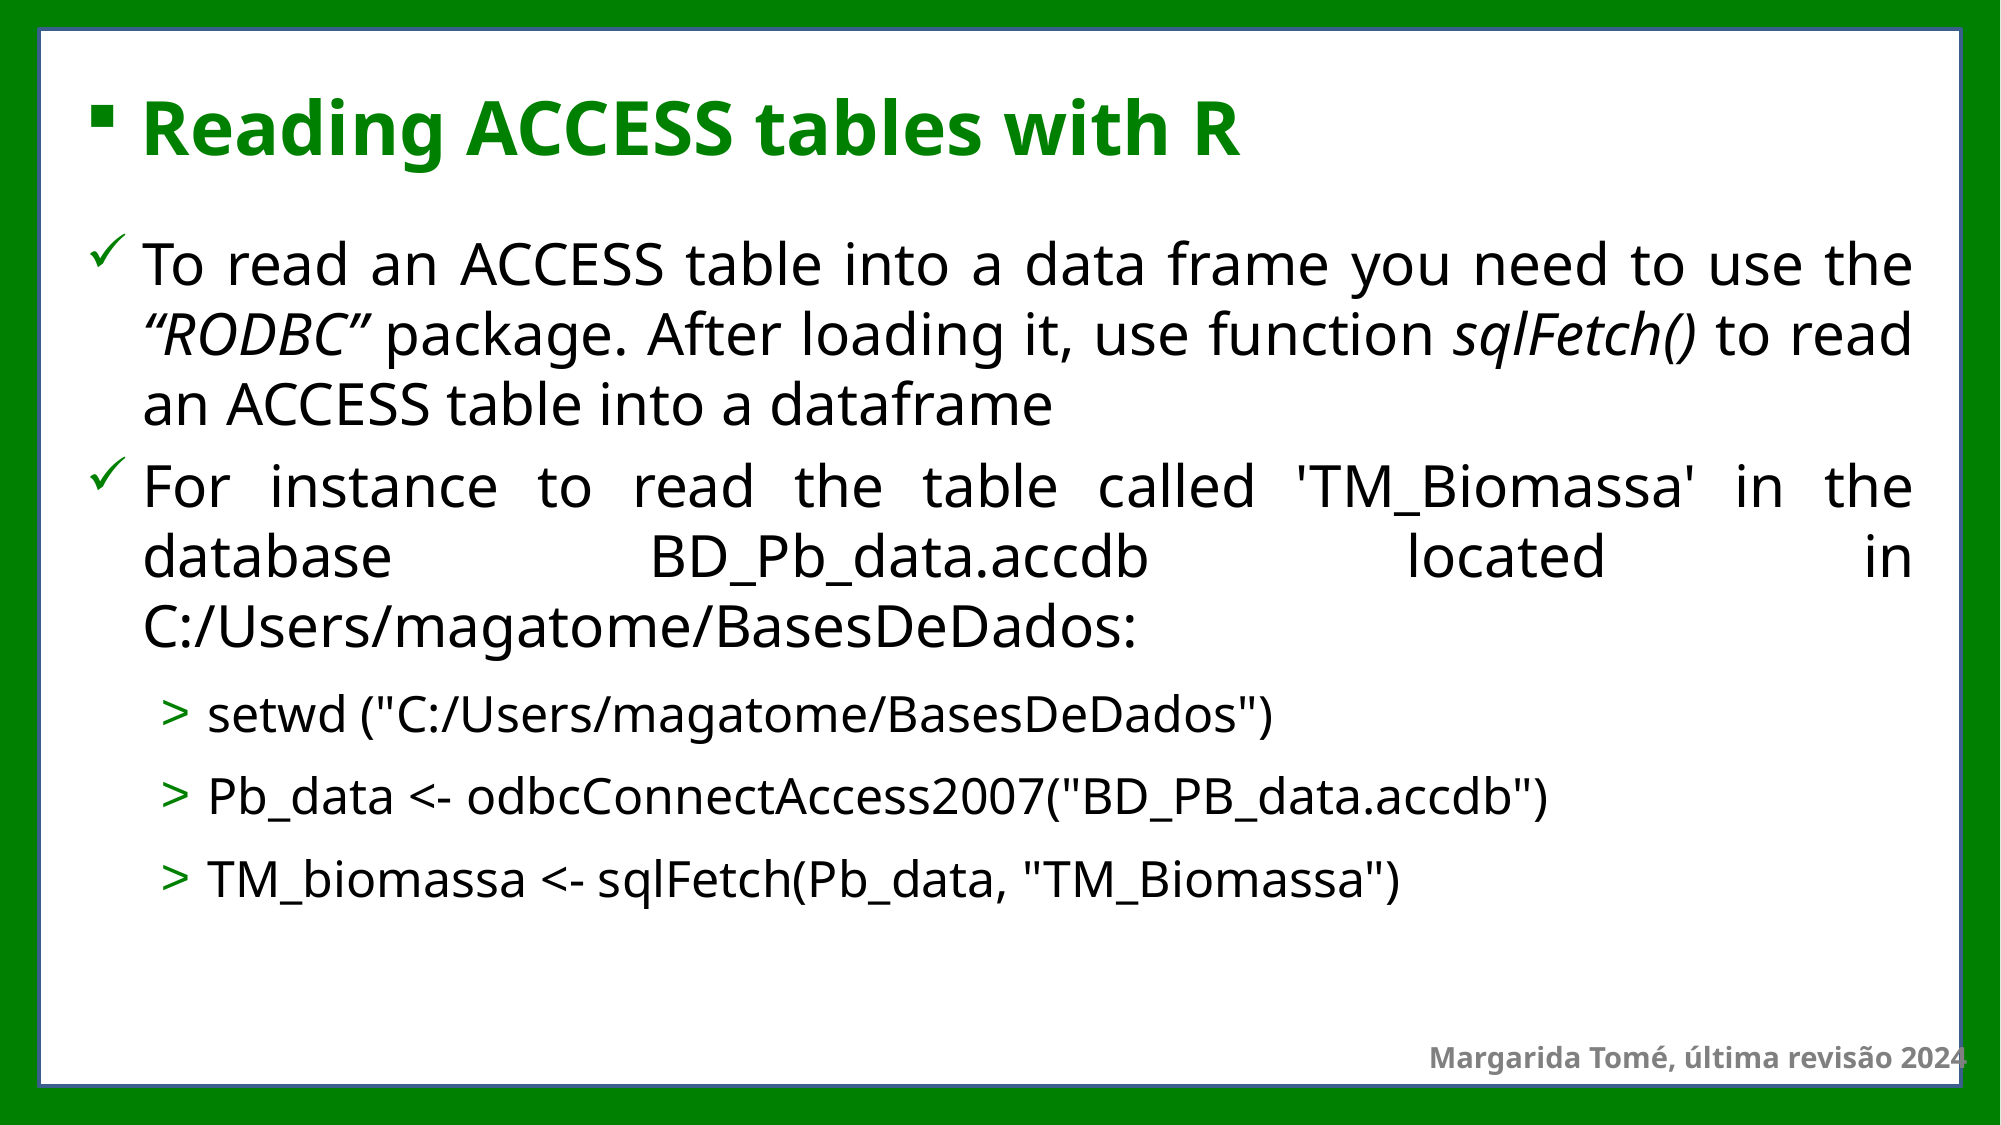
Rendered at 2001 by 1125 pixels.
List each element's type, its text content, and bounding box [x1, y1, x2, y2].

title Reading ACCESS tables with R [70, 66, 1930, 185]
list To read an ACCESS table into a data frame you need to use the “RODBC” package. After loading it, use function sqlFetch() to read an ACCESS table into a dataframe For instance to read the table called 'TM_Biomassa' in the database BD_Pb_data.accdb located in C:/Users/magatome/BasesDeDados: setwd ("C:/Users/magatome/BasesDeDados") Pb_data <- odbcConnectAccess2007("BD_PB_data.accdb") TM_biomassa <- sqlFetch(Pb_data, "TM_Biomassa") [70, 219, 1930, 1040]
